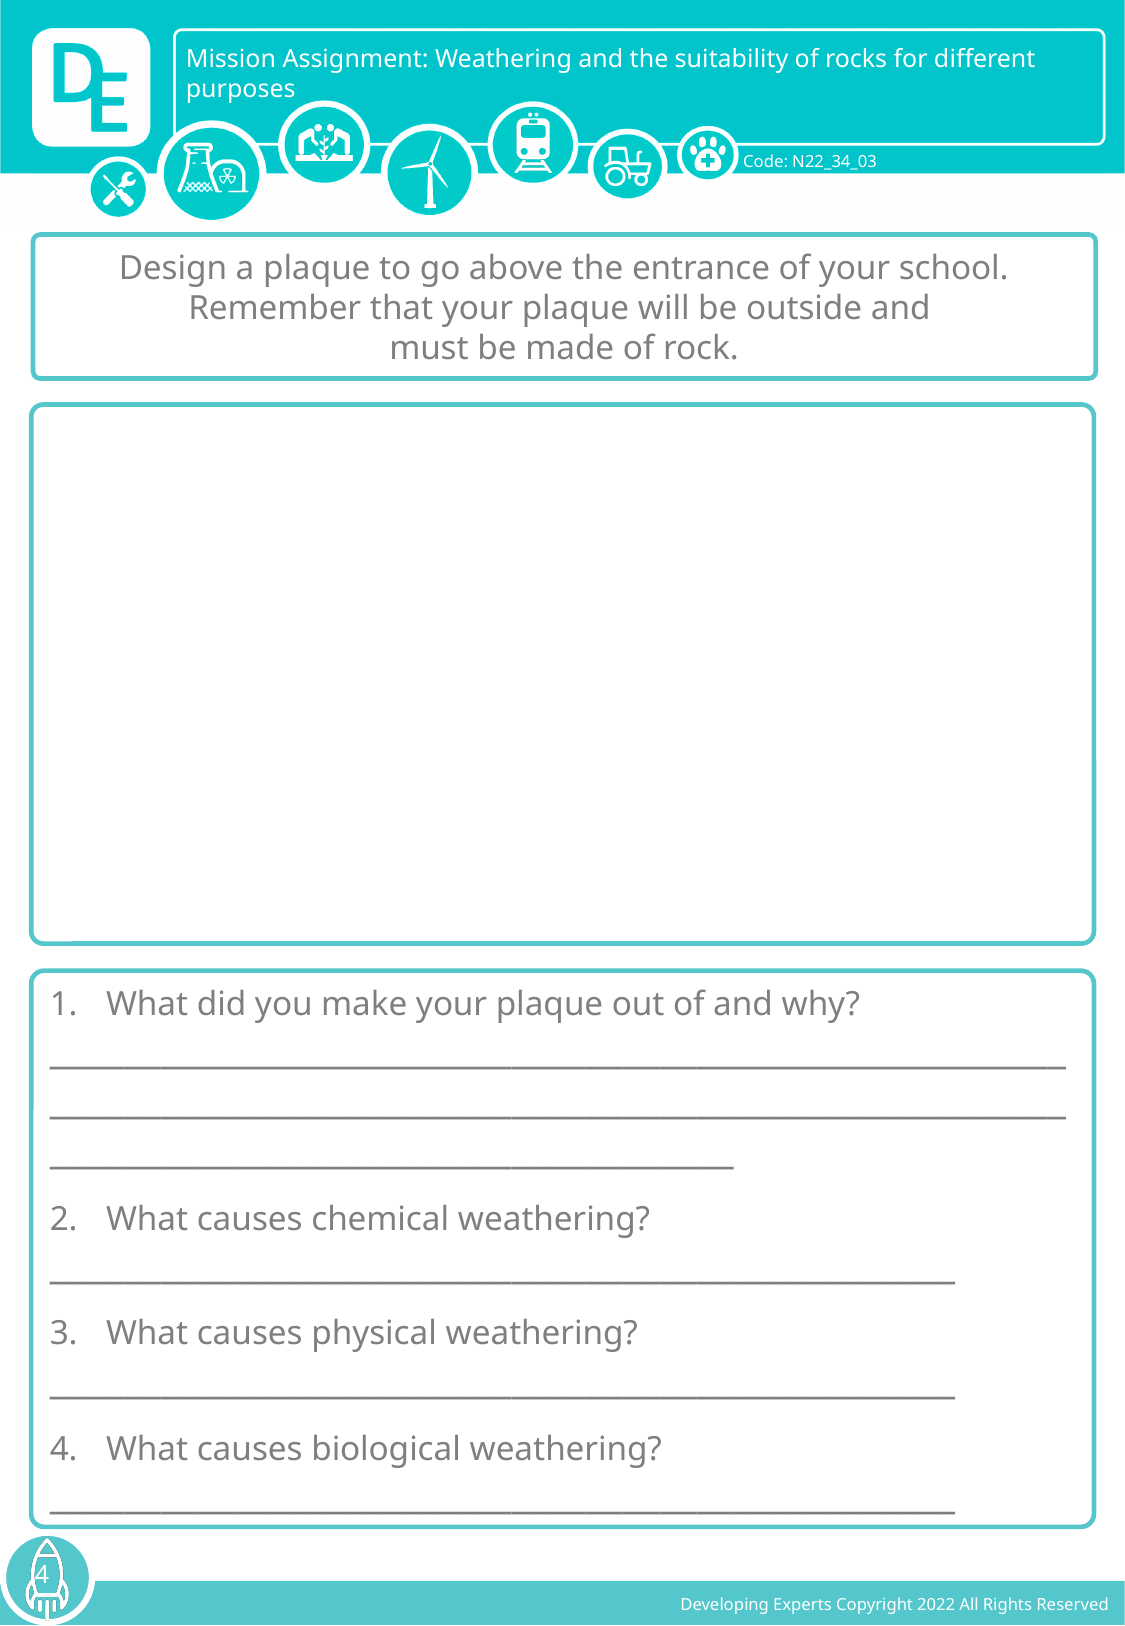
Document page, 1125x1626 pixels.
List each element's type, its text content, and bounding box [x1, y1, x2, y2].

text_box [1, 1531, 94, 1618]
text_box Design a plaque to go above the entrance of your school. Remember that your plaque will be outside and must be made of rock. [32, 233, 1097, 380]
text_box [30, 403, 1095, 945]
picture [25, 1538, 69, 1621]
text_box [0, 1580, 1125, 1625]
picture [0, 0, 1125, 228]
text_box What did you make your plaque out of and why? ___________________________________________________________________________________________________________________________________________________ What causes chemical weathering? _________________________________________________ What causes physical weathering? _________________________________________________ What causes biological weathering? _________________________________________________ [30, 969, 1095, 1528]
text_box Developing Experts Copyright 2022 All Rights Reserved [641, 1586, 1125, 1621]
